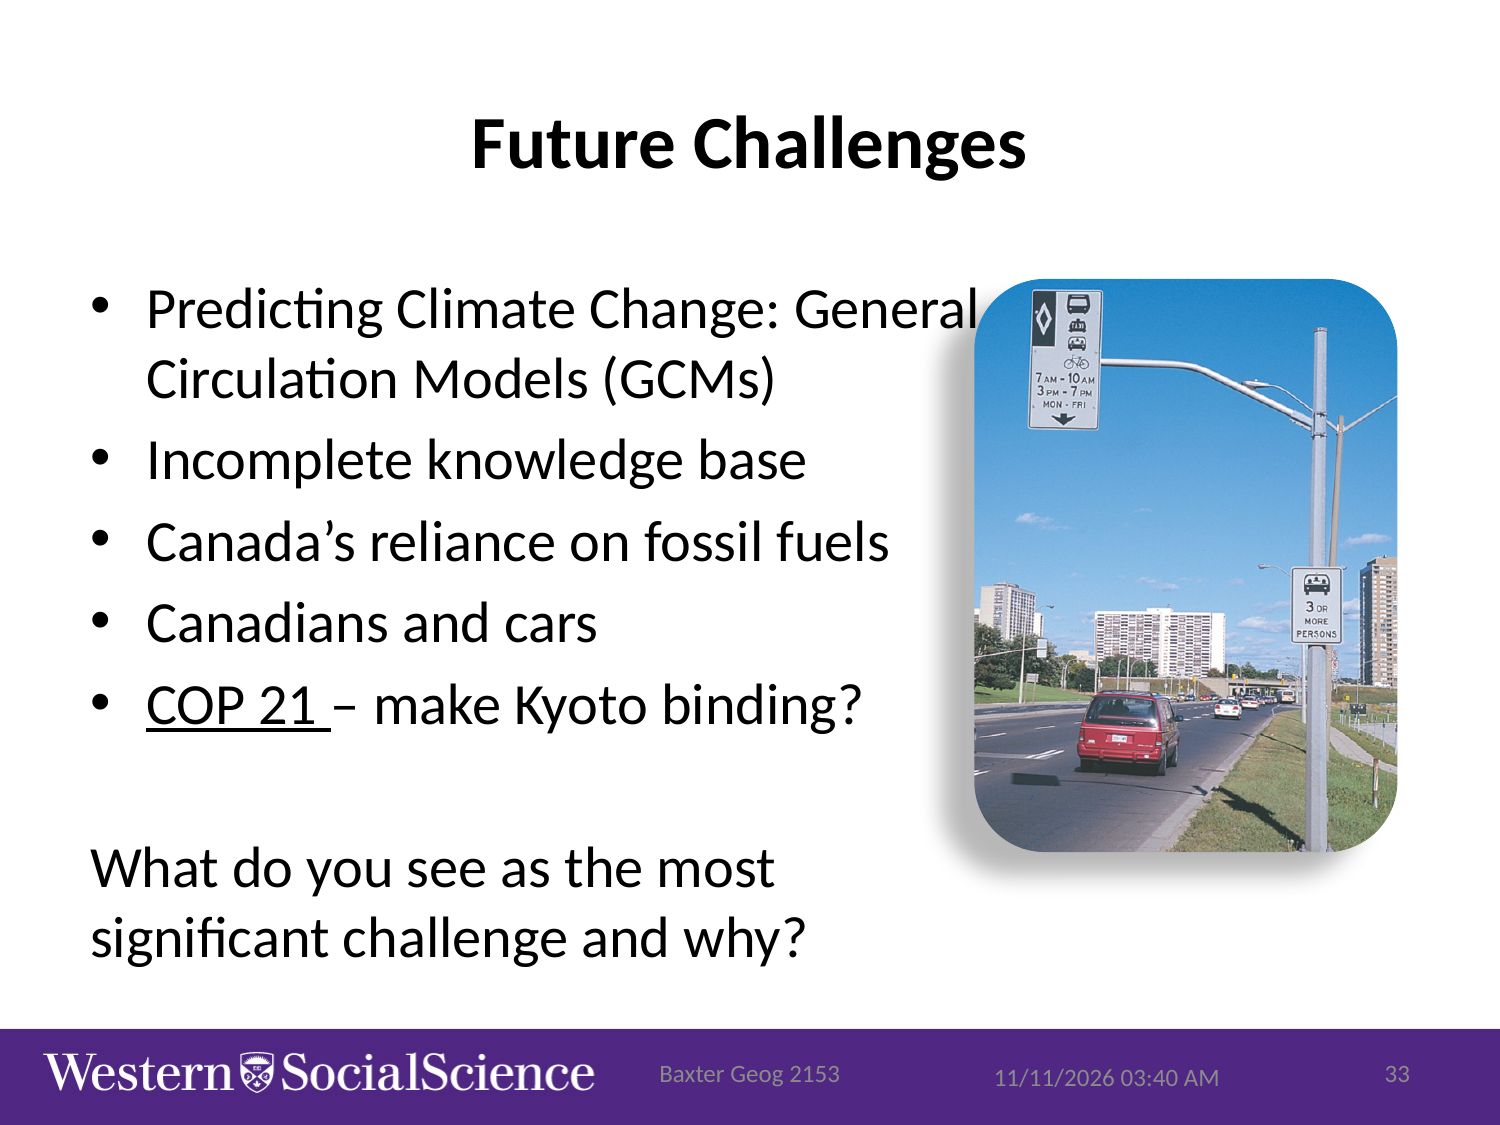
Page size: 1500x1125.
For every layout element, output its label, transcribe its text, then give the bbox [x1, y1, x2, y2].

list Predicting Climate Change: General Circulation Models (GCMs) Incomplete knowledge base Canada’s reliance on fossil fuels Canadians and cars COP 21 – make Kyoto binding? What do you see as the most significant challenge and why? [75, 262, 1023, 1005]
slide_number 33 [1074, 1042, 1425, 1103]
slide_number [978, 1046, 1329, 1107]
picture [0, 0, 1500, 1125]
footer Baxter Geog 2153 [512, 1042, 988, 1103]
title Future Challenges [75, 45, 1425, 233]
